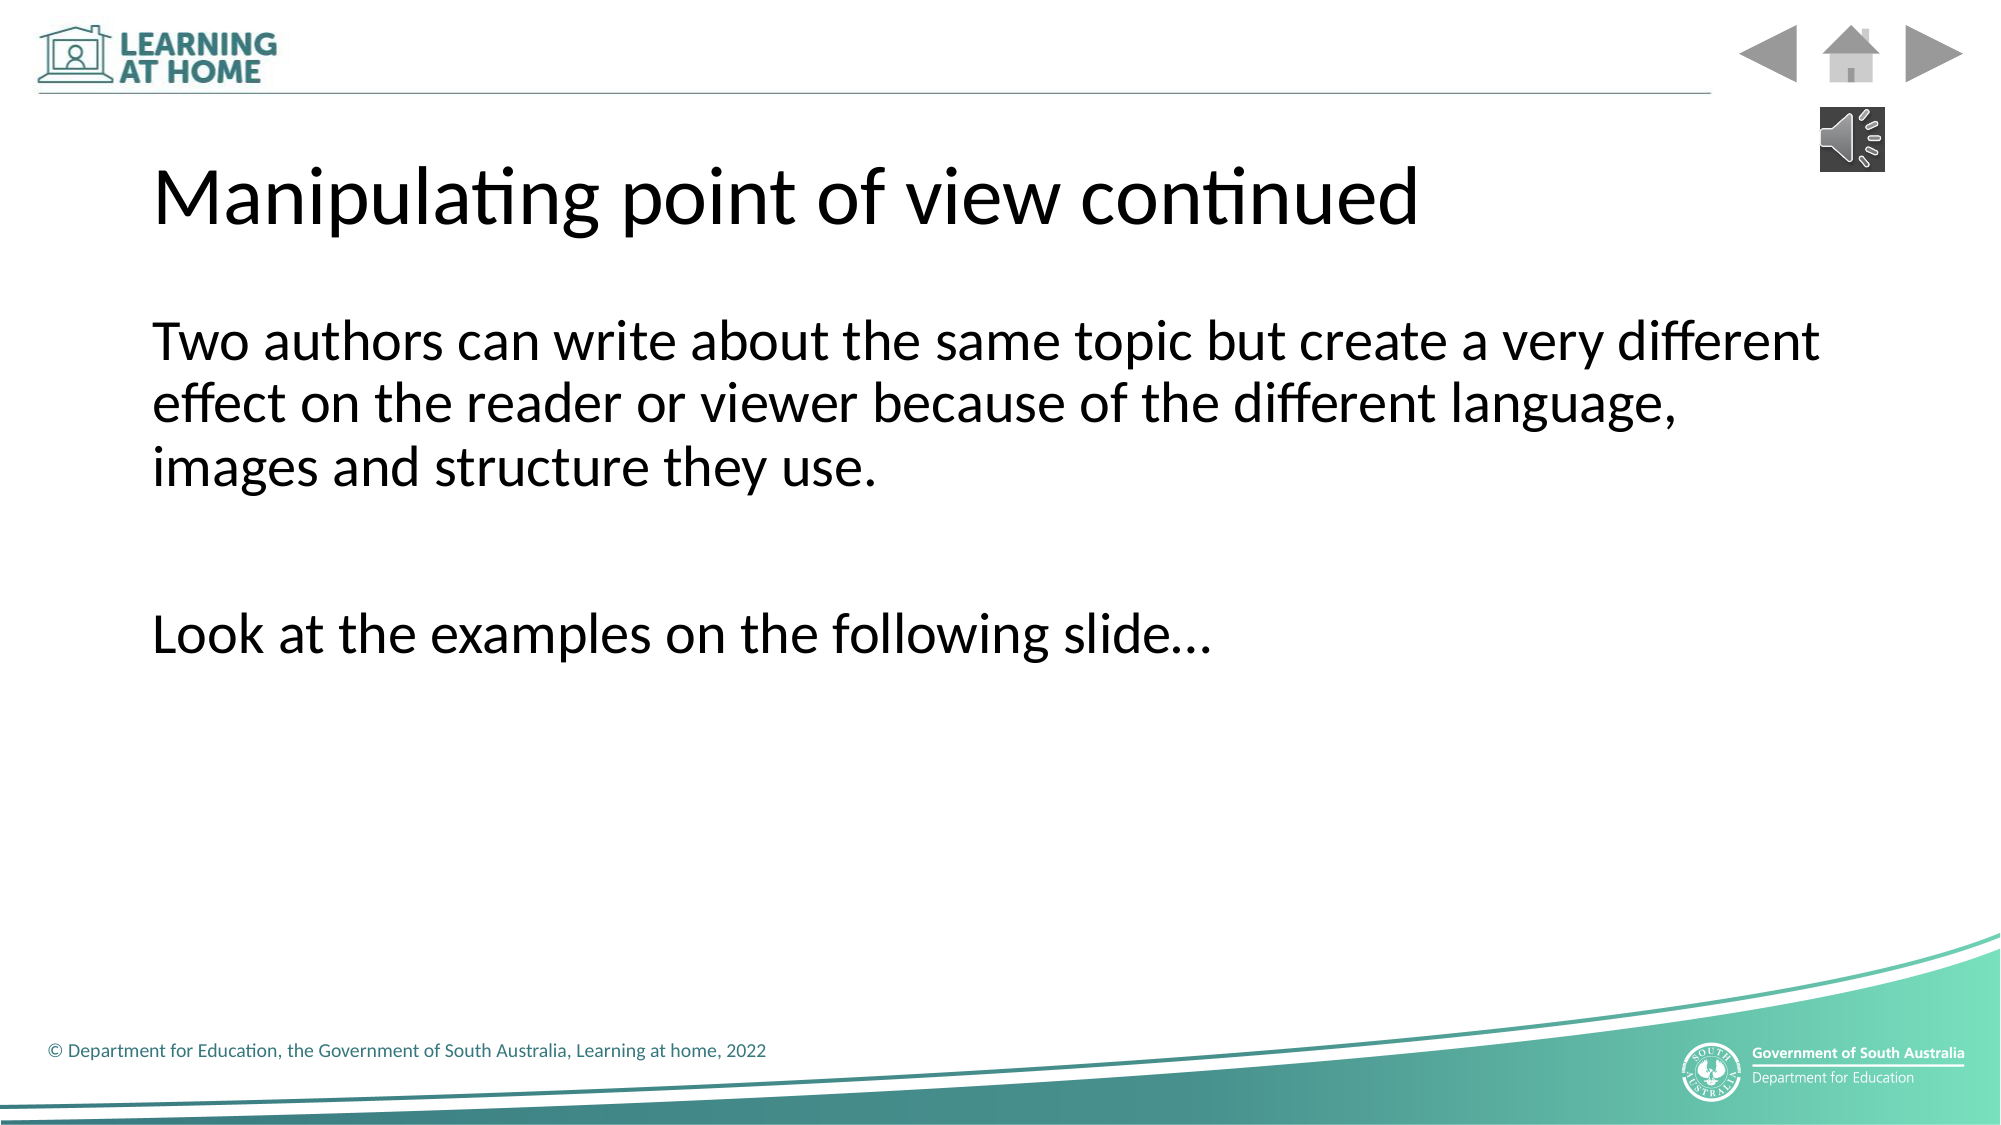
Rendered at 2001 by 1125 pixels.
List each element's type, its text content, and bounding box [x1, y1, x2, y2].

picture [0, 0, 2001, 1125]
text_box © Department for Education, the Government of South Australia, Learning at home, 2022 [27, 1015, 797, 1078]
list Two authors can write about the same topic but create a very different effect on the reader or viewer because of the different language, images and structure they use. Look at the examples on the following slide… [137, 367, 1847, 982]
title Manipulating point of view continued [137, 144, 1863, 367]
